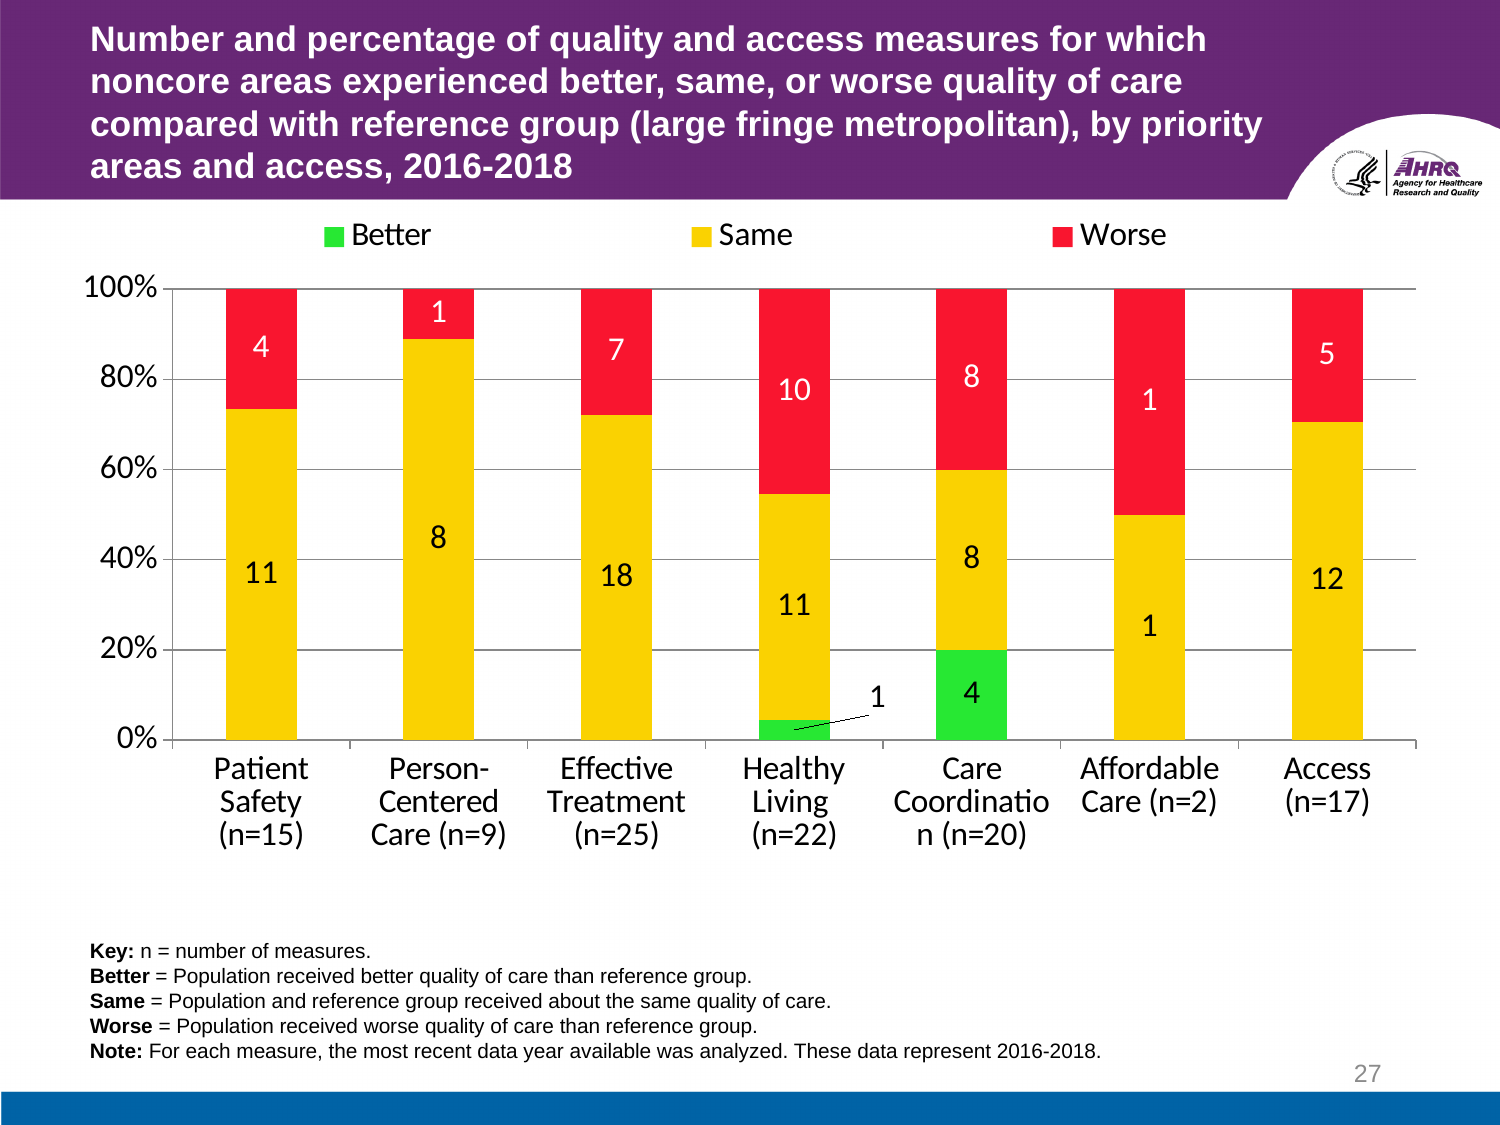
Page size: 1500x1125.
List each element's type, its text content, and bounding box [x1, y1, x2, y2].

picture [0, 0, 1500, 1125]
slide_number 27 [1059, 1042, 1397, 1103]
chart [74, 209, 1426, 901]
text_box Key: n = number of measures. Better = Population received better quality of care than reference group. Same = Population and reference group received about the same quality of care. Worse = Population received worse quality of care than reference group. Note: For each measure, the most recent data year available was analyzed. These data represent 2016-2018. [74, 930, 1425, 1070]
title Number and percentage of quality and access measures for which noncore areas experienced better, same, or worse quality of care compared with reference group (large fringe metropolitan), by priority areas and access, 2016-2018 [75, 50, 1294, 152]
